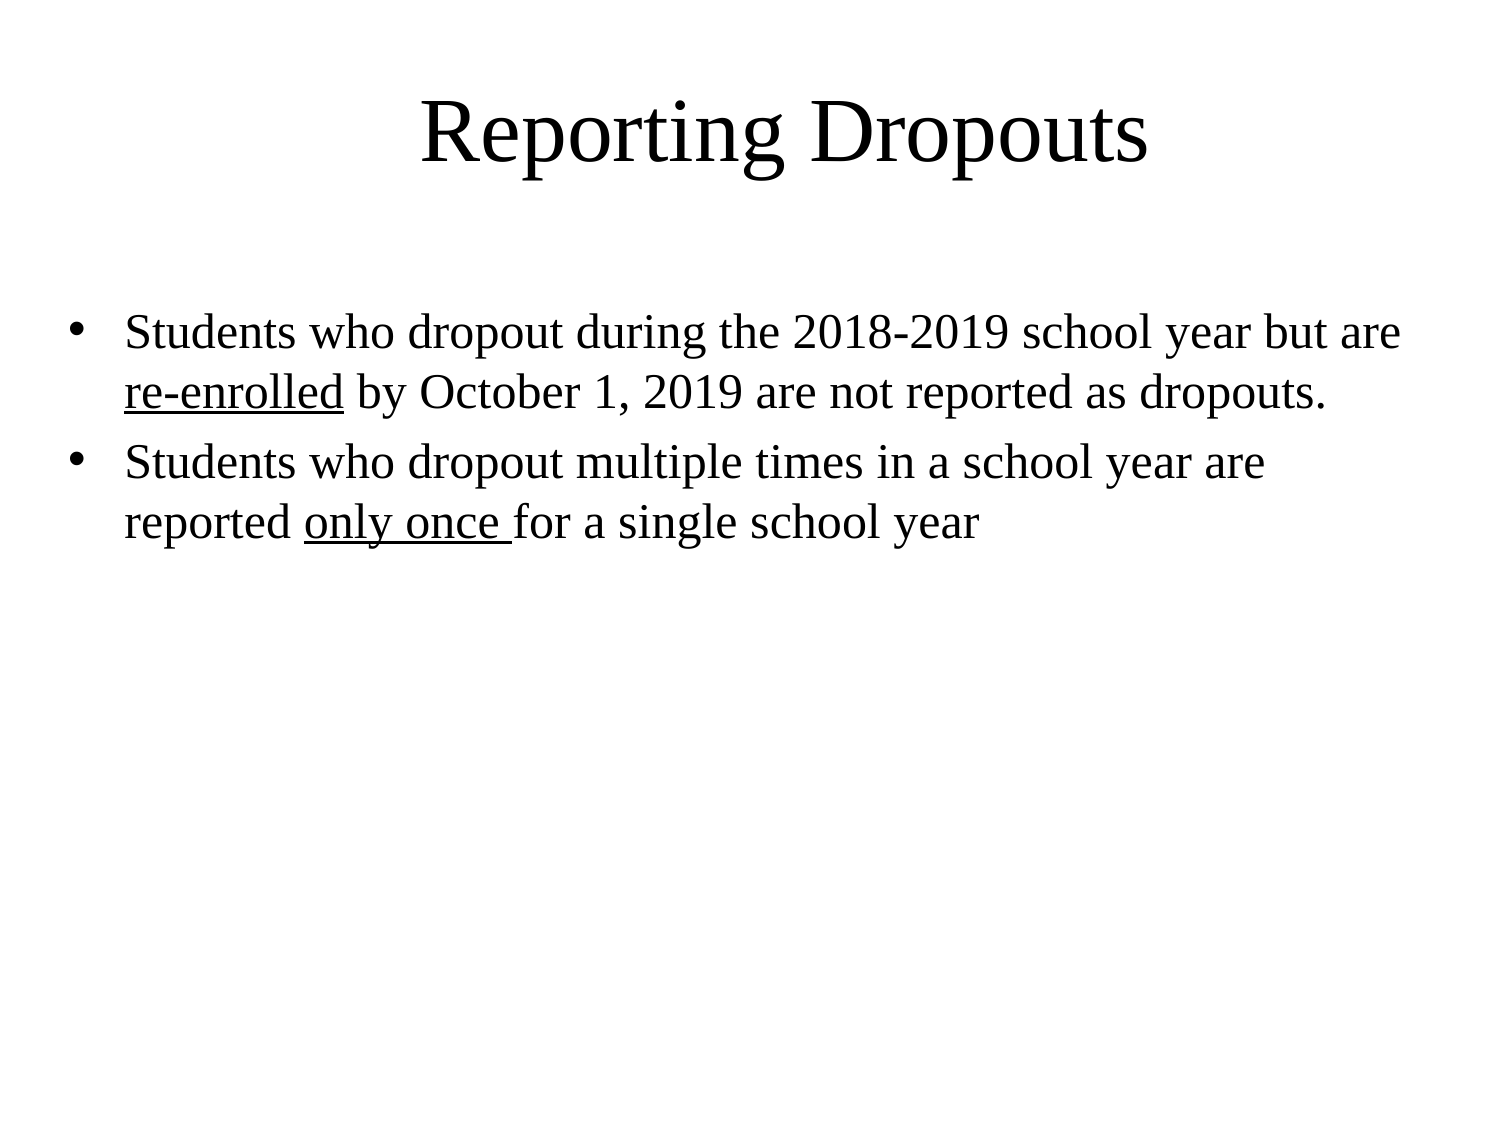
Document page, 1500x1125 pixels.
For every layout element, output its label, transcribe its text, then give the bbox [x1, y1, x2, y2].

title Reporting Dropouts [135, 31, 1436, 219]
list Students who dropout during the 2018-2019 school year but are re-enrolled by October 1, 2019 are not reported as dropouts. Students who dropout multiple times in a school year are reported only once for a single school year [53, 290, 1436, 902]
